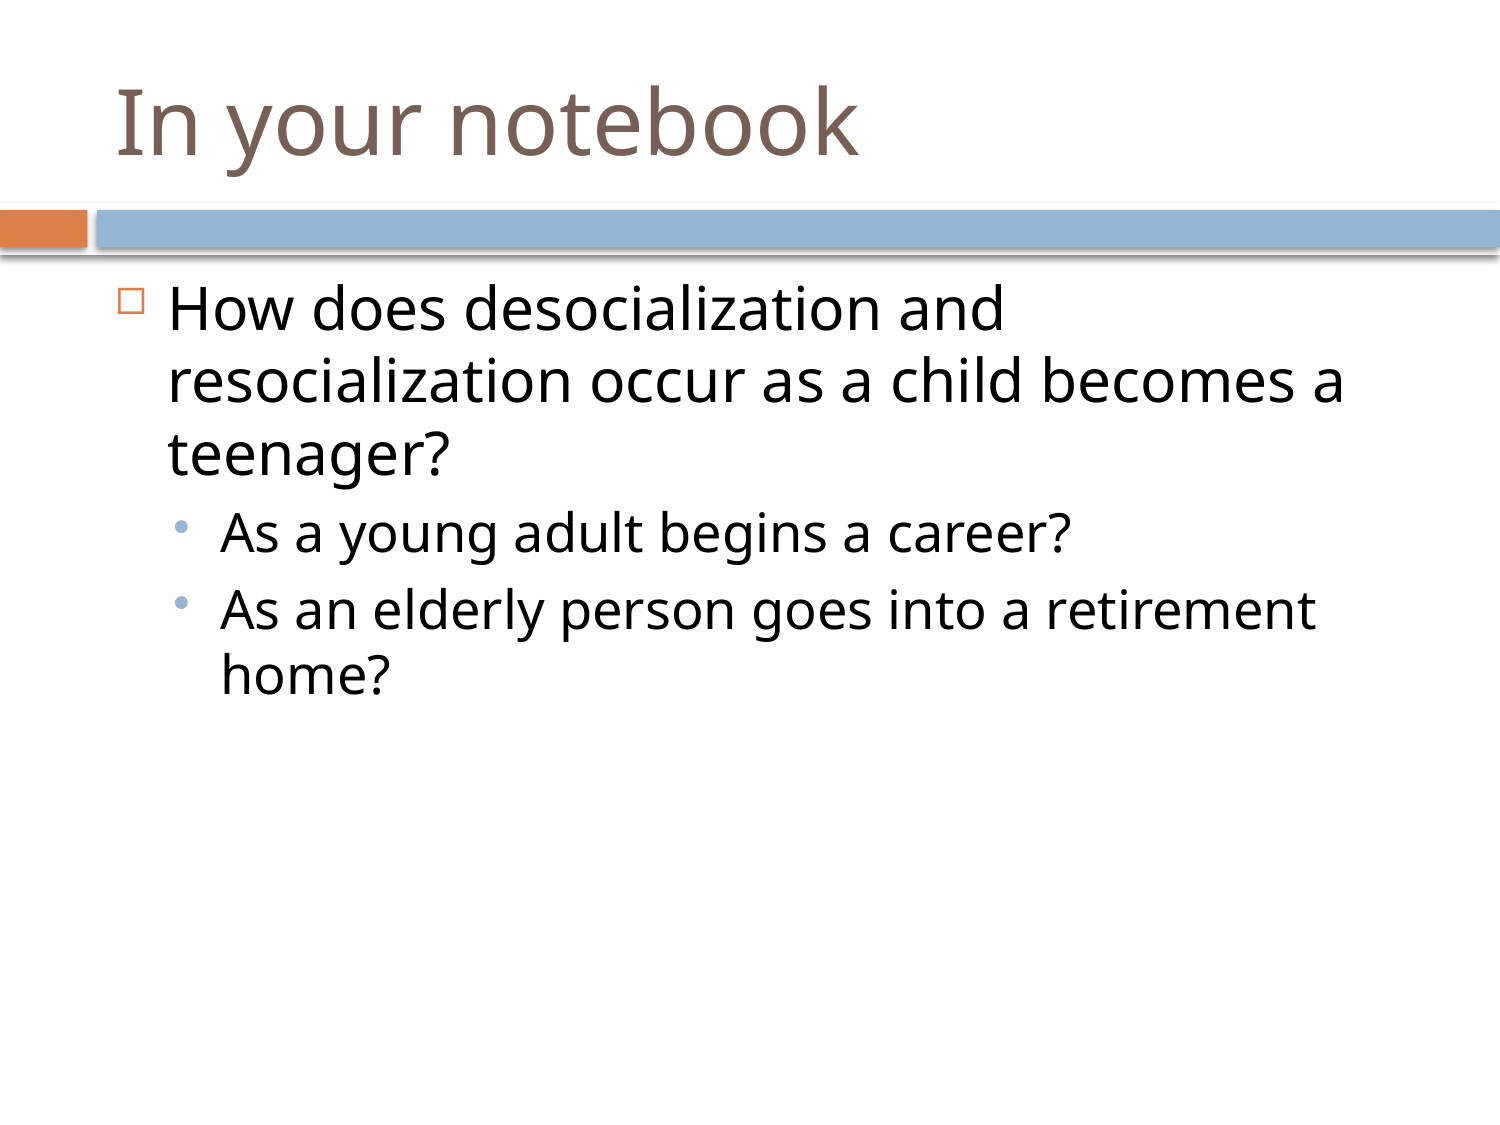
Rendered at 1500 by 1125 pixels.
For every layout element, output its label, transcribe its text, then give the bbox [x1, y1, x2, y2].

title In your notebook [100, 37, 1438, 200]
list How does desocialization and resocialization occur as a child becomes a teenager? As a young adult begins a career? As an elderly person goes into a retirement home? [100, 262, 1438, 1000]
